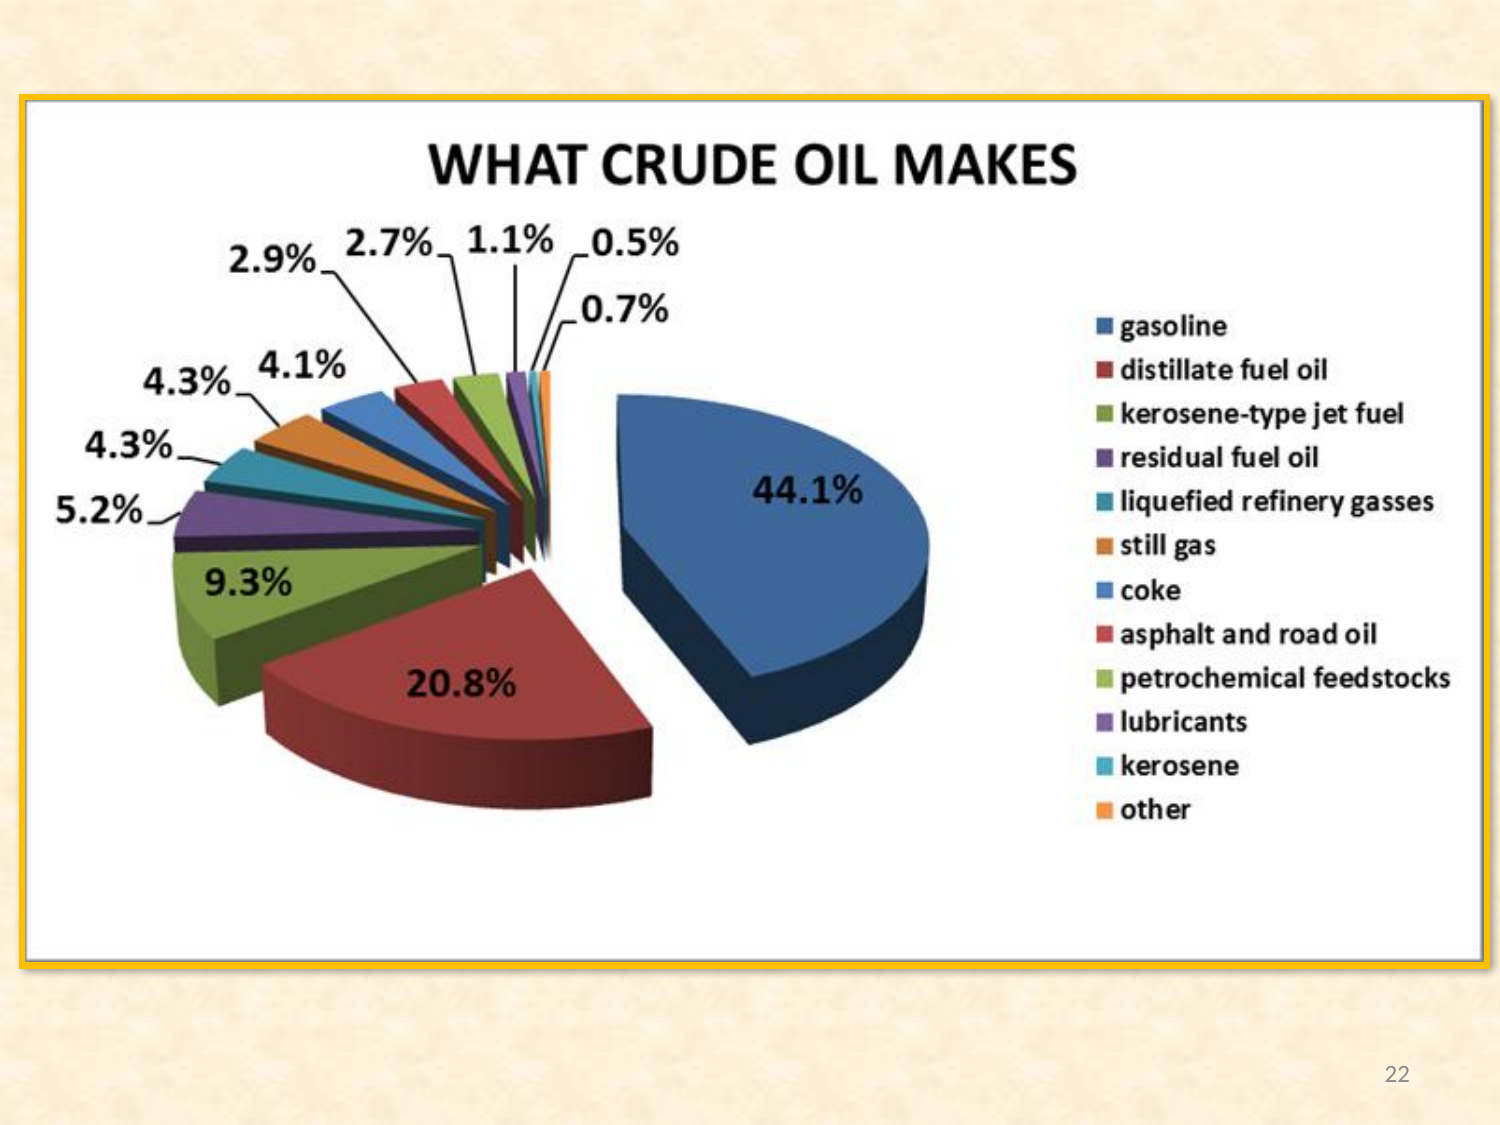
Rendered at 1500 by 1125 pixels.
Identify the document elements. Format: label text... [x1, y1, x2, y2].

picture [0, 0, 1500, 1125]
slide_number 22 [1074, 1042, 1425, 1103]
